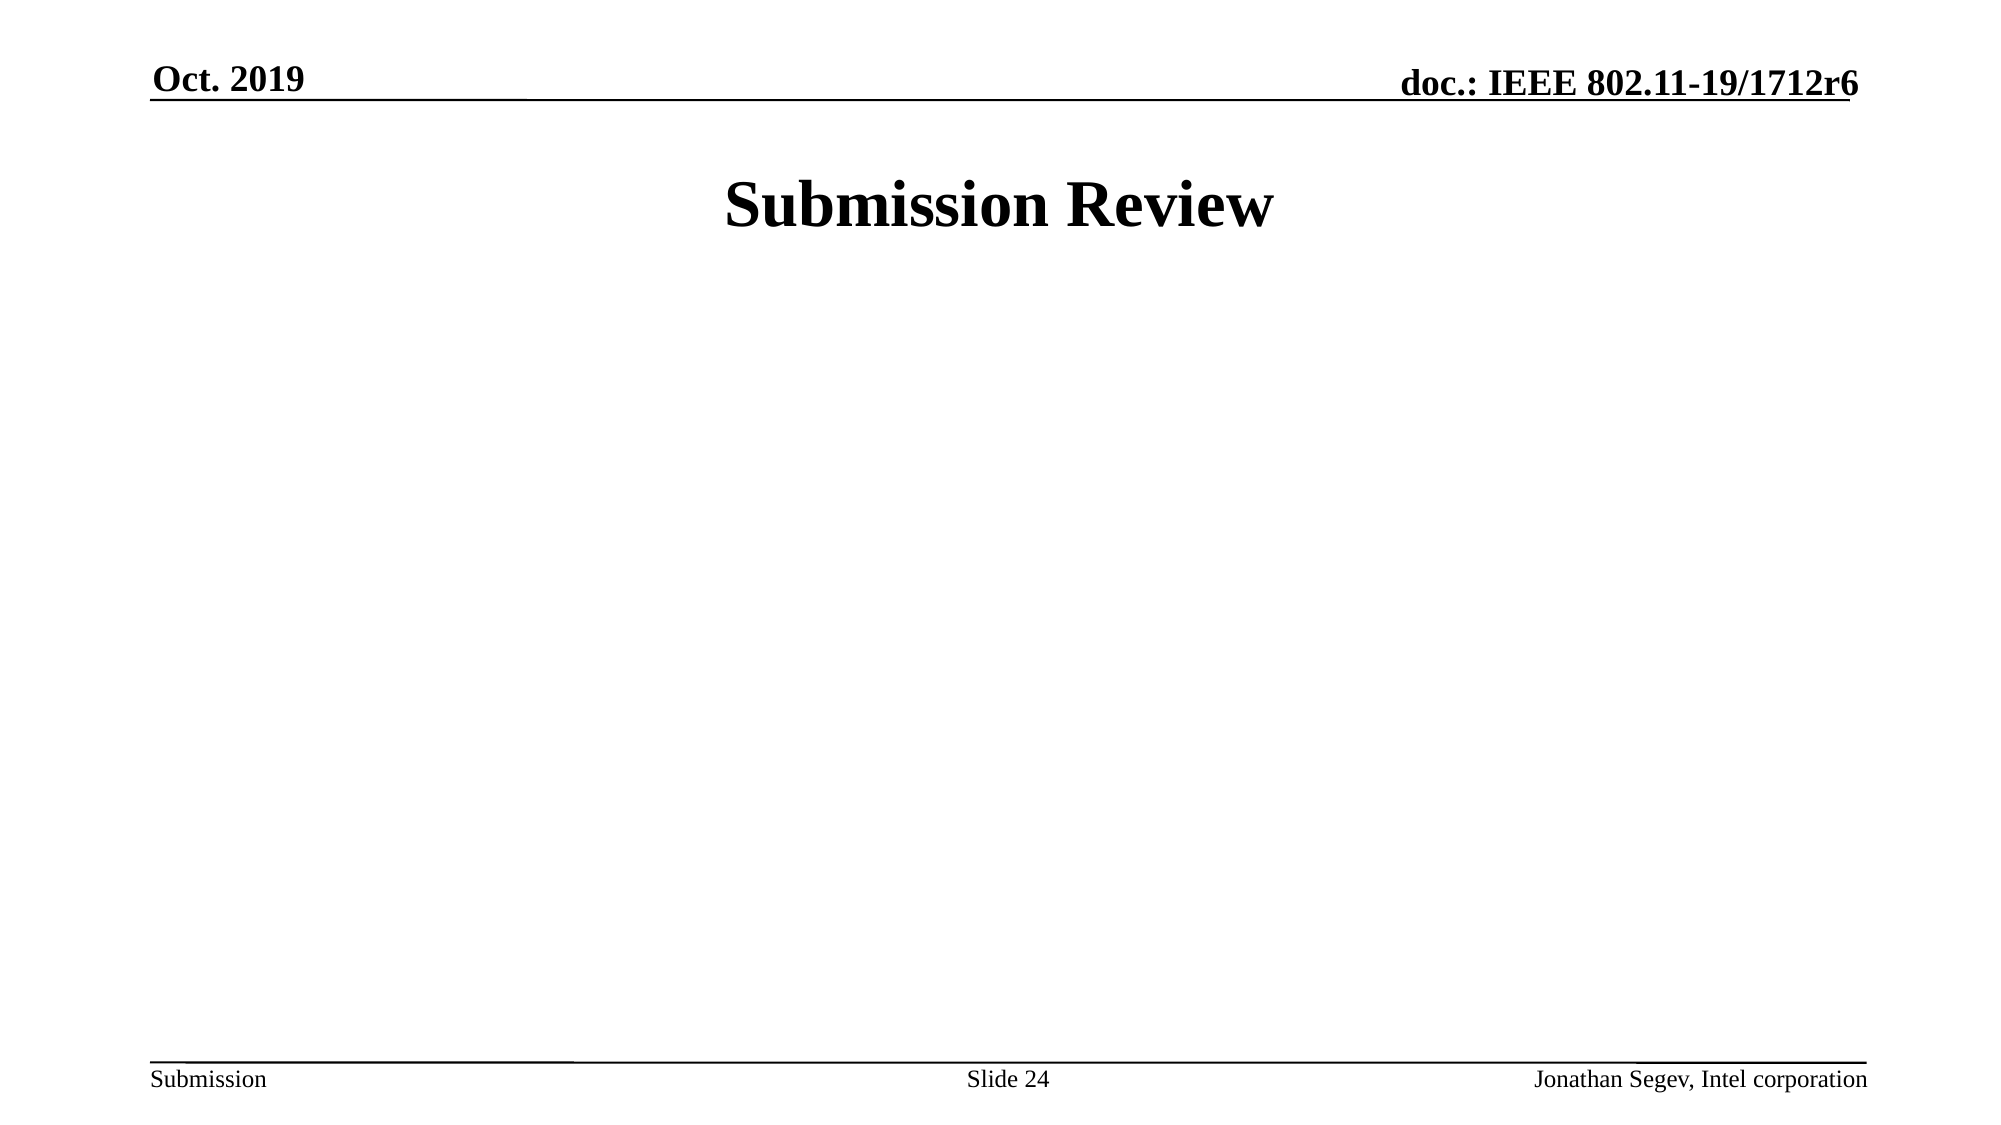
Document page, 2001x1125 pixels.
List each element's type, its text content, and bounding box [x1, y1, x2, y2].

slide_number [152, 54, 563, 100]
title Submission Review [149, 112, 1850, 288]
slide_number Slide 24 [950, 1061, 1067, 1123]
footer Jonathan Segev, Intel corporation [1171, 1061, 1869, 1093]
